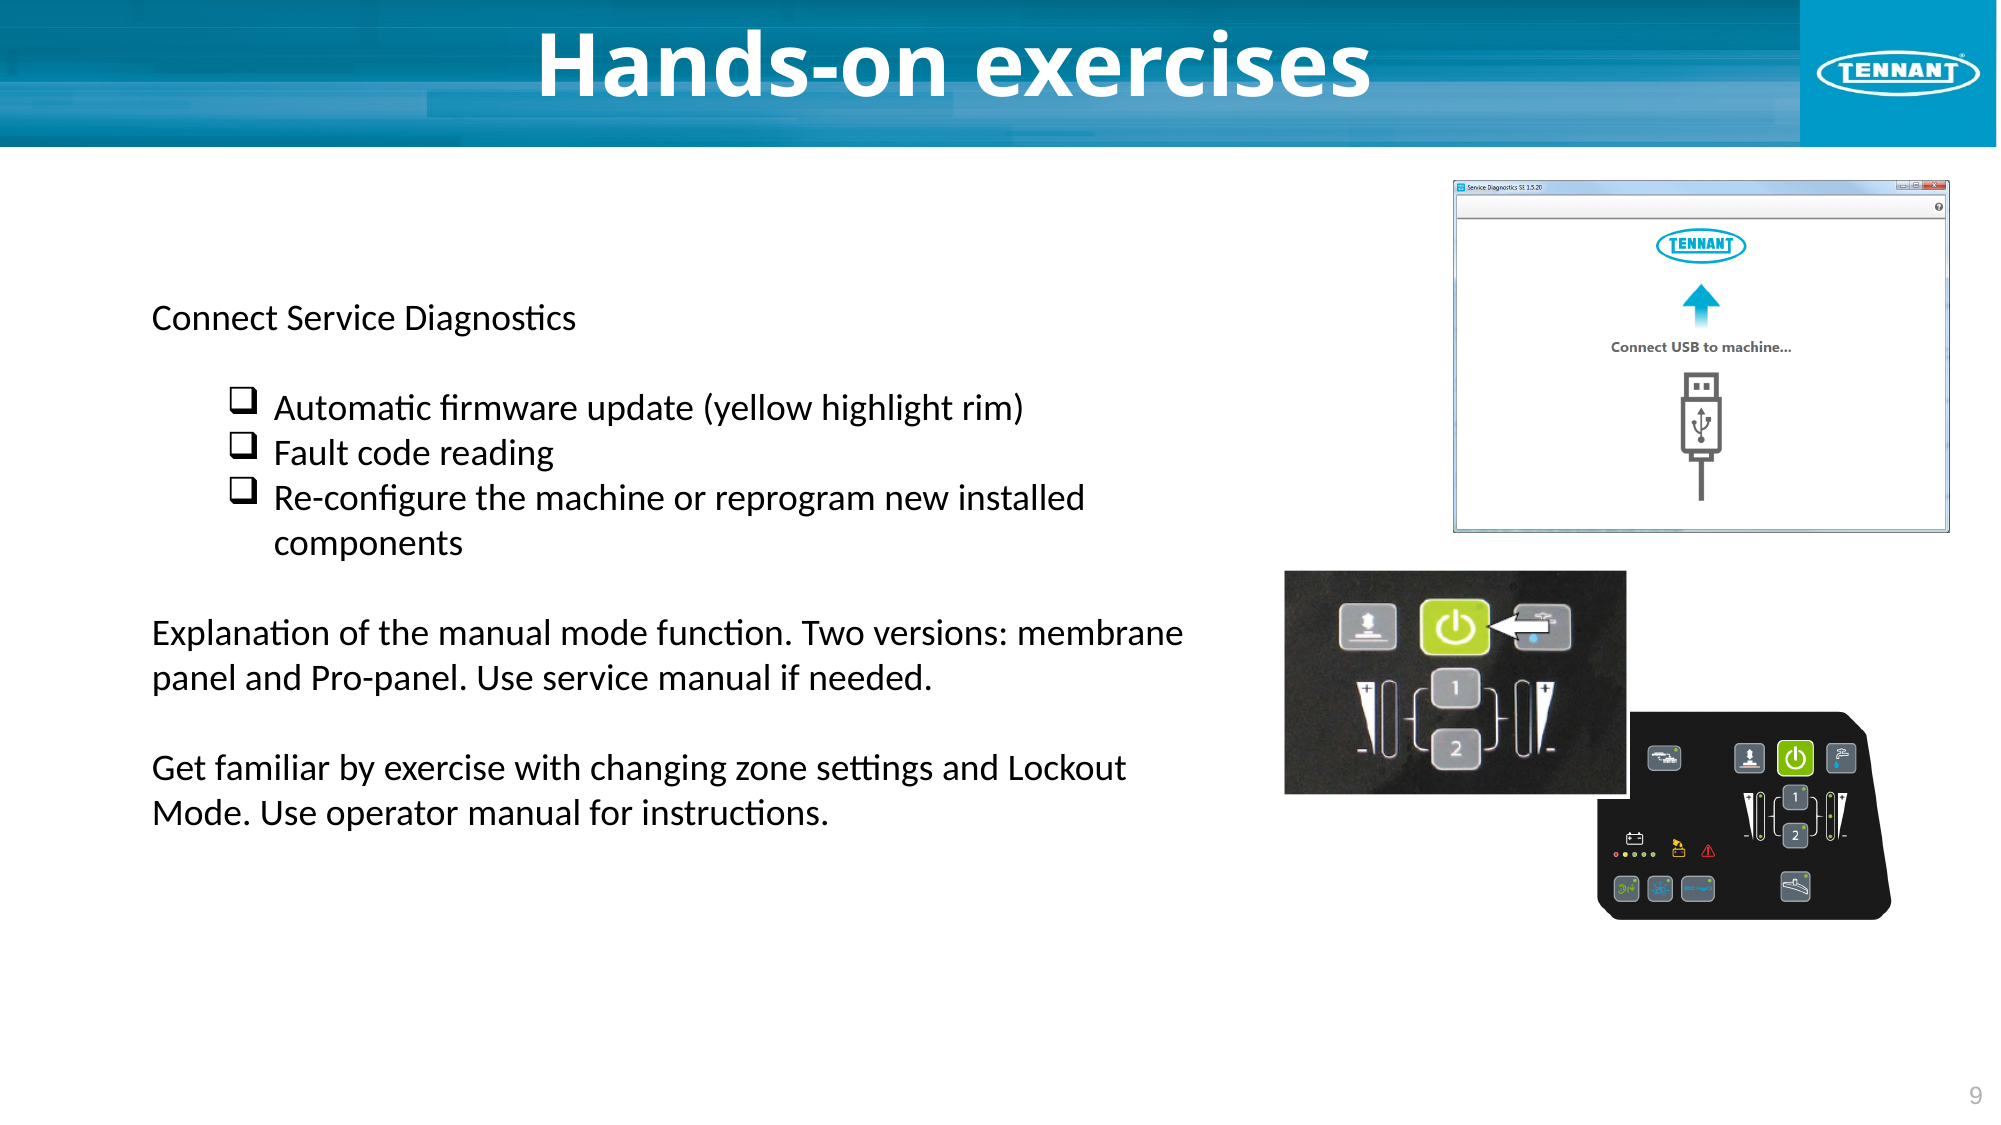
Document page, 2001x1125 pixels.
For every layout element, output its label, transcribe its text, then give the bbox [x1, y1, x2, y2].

picture [1279, 565, 1899, 925]
slide_number 9 [1930, 1064, 1999, 1125]
picture [1817, 51, 1980, 96]
picture [814, 68, 836, 77]
picture [0, 30, 1799, 147]
picture [1452, 180, 1950, 533]
picture [1214, 30, 1227, 42]
text_box Connect Service Diagnostics Automatic firmware update (yellow highlight rim) Fault code reading Re-configure the machine or reprogram new installed components Explanation of the manual mode function. Two versions: membrane panel and Pro-panel. Use service manual if needed. Get familiar by exercise with changing zone settings and Lockout Mode. Use operator manual for instructions. [137, 285, 1204, 841]
